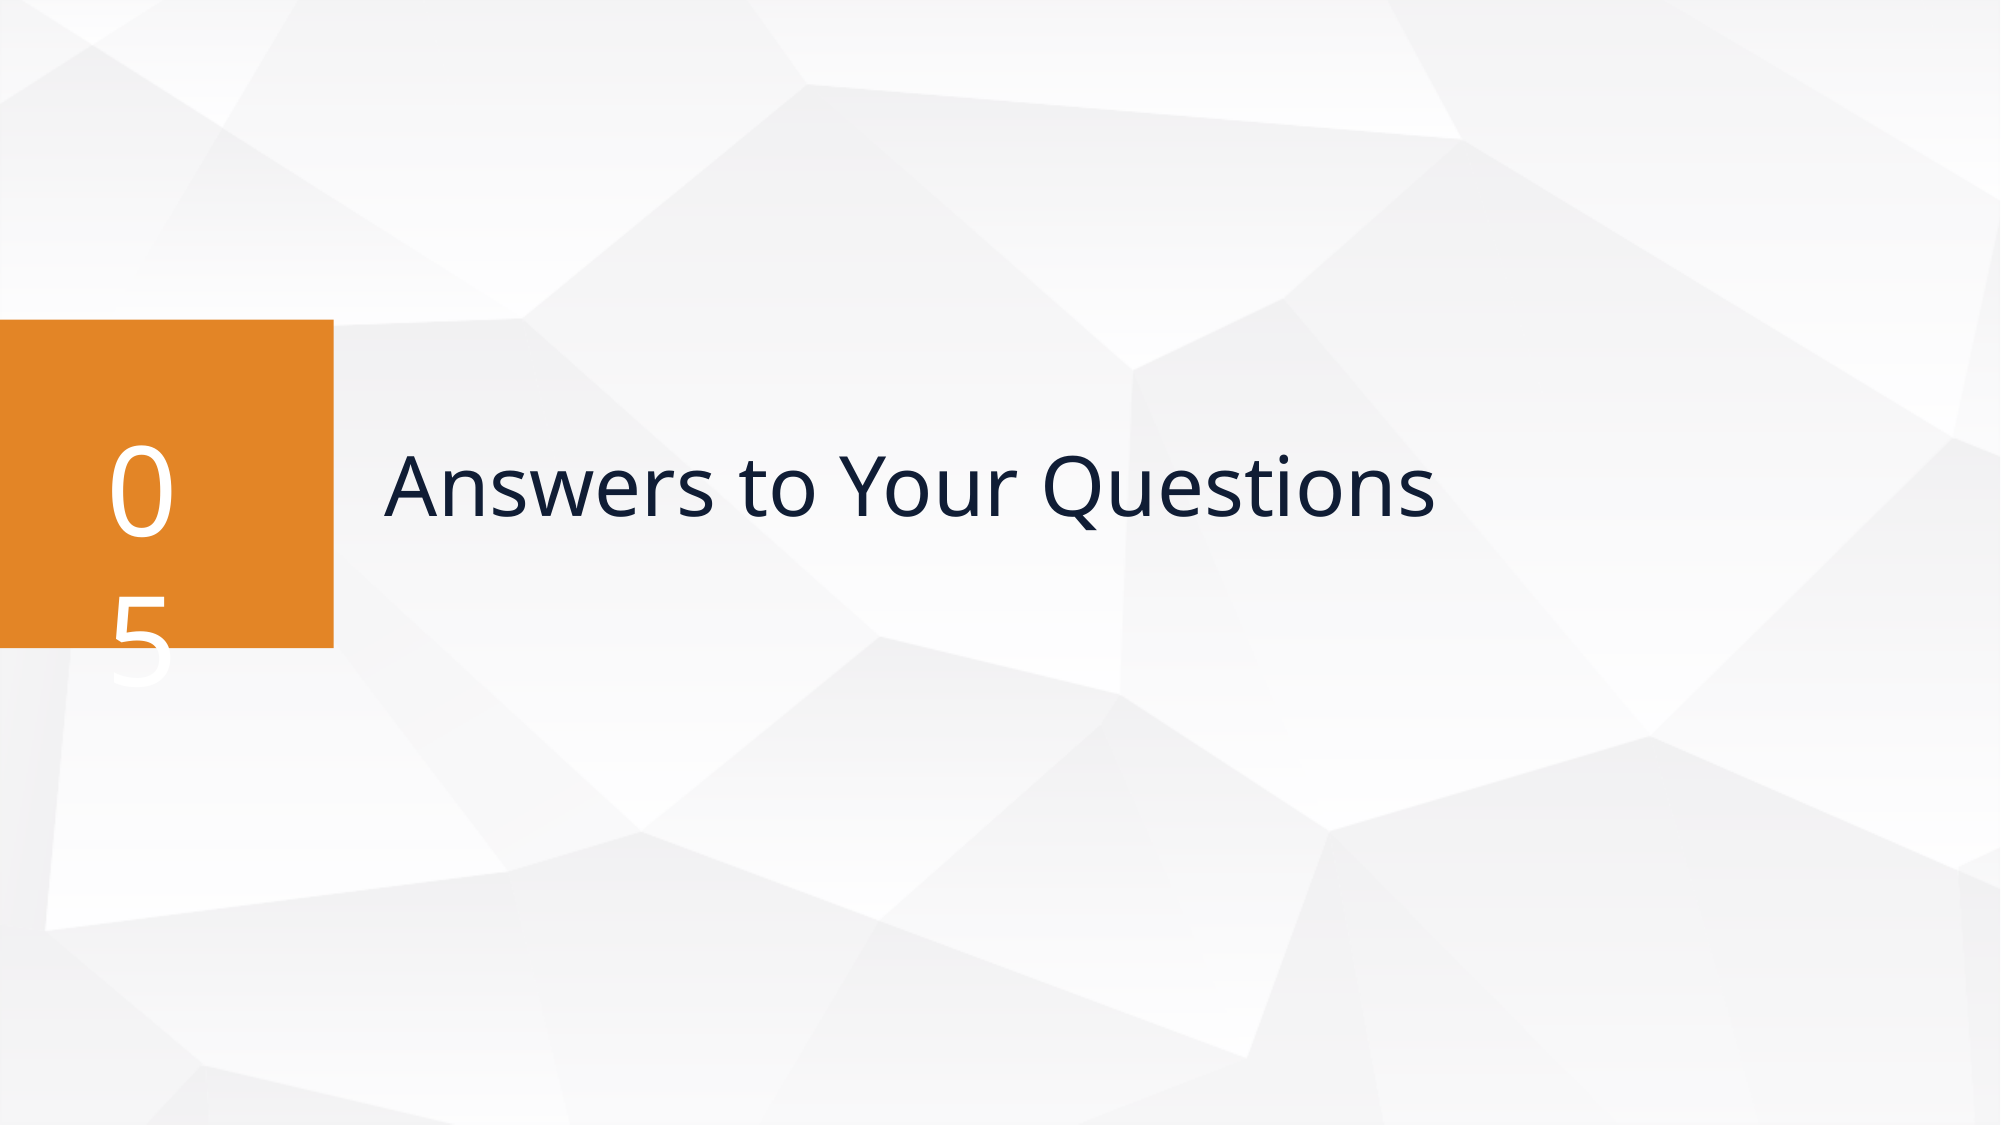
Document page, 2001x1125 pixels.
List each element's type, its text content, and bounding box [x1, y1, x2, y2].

picture [0, 0, 2001, 1125]
text_box 05 [91, 403, 264, 719]
text_box Answers to Your Questions [370, 318, 1979, 647]
